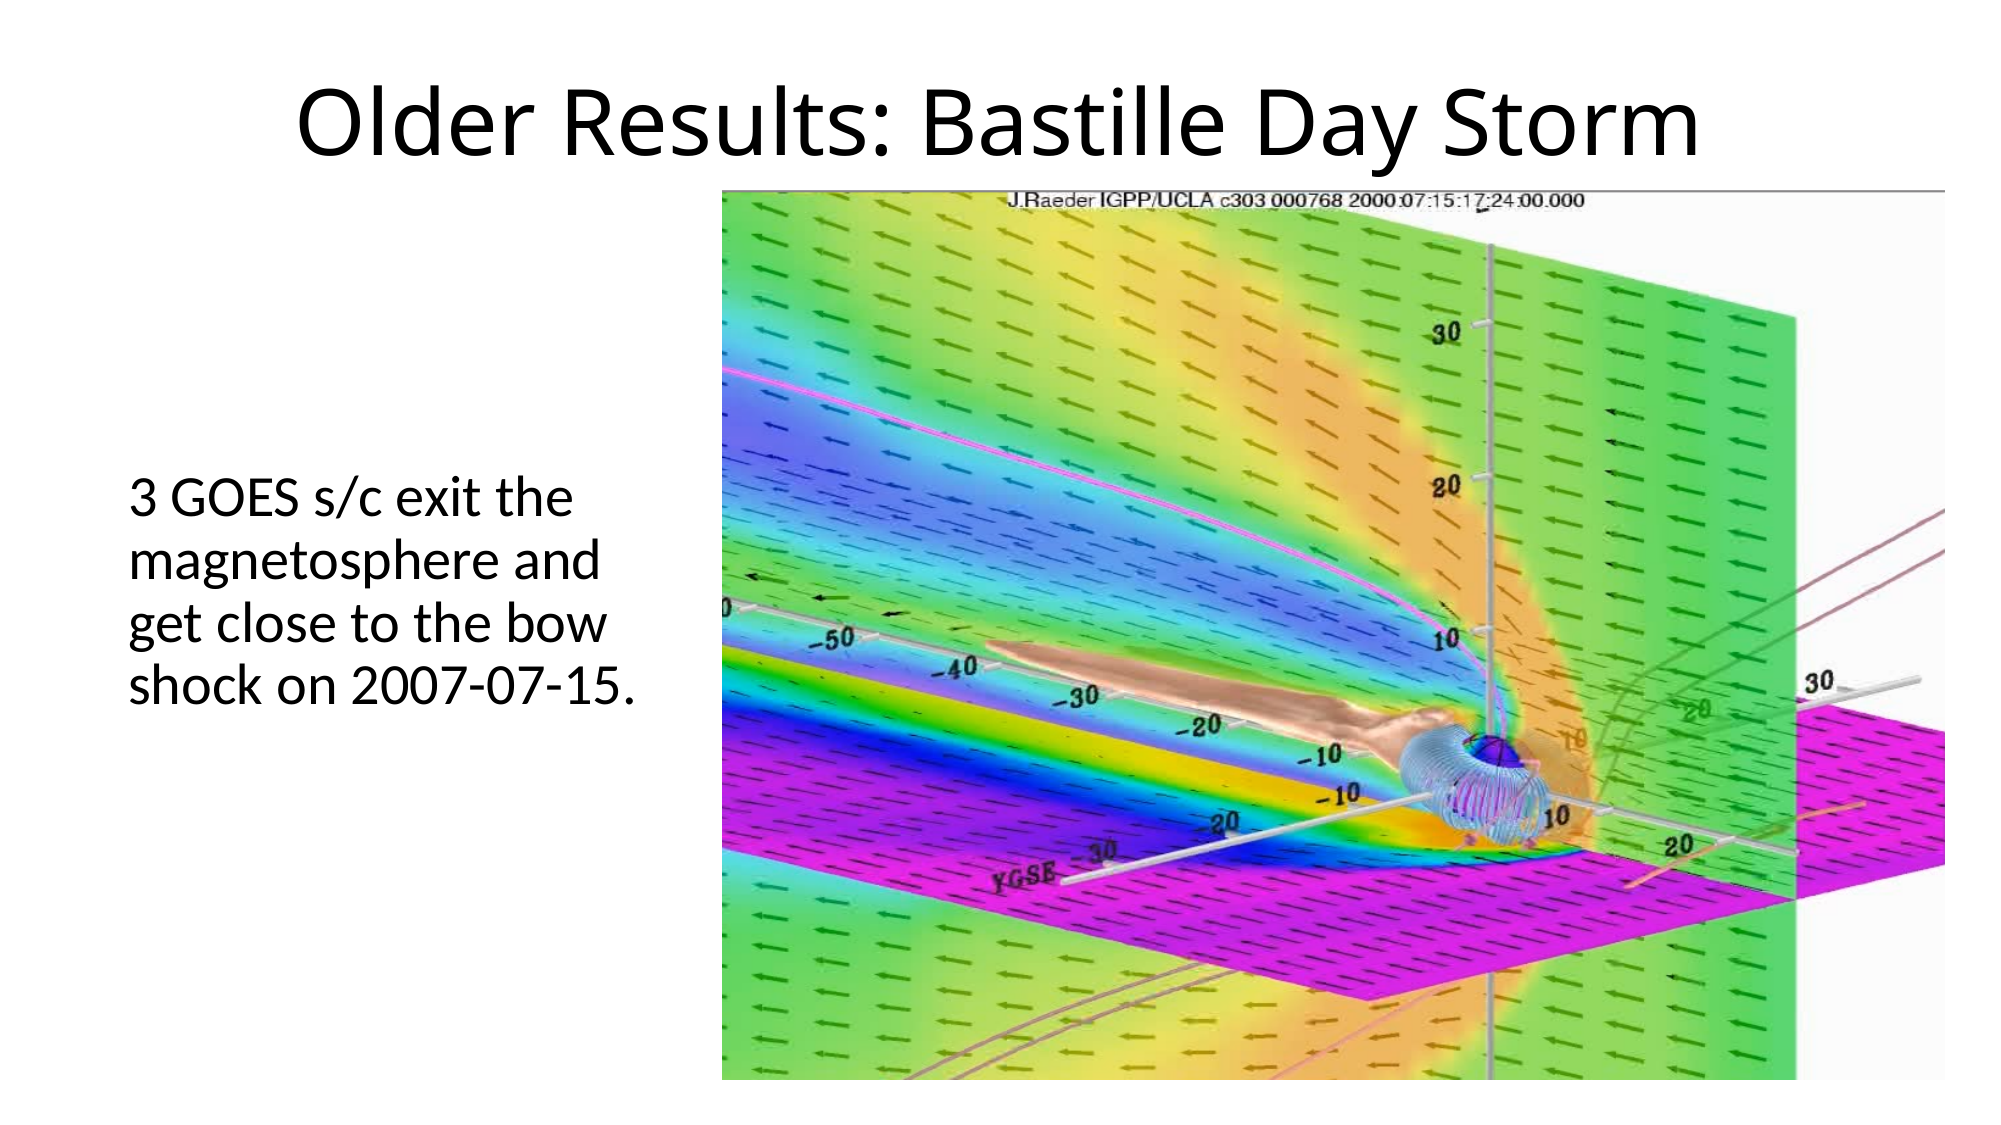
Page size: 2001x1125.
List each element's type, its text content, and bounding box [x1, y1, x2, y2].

picture [722, 190, 1945, 1080]
title Older Results: Bastille Day Storm [137, 59, 1863, 191]
list 3 GOES s/c exit the magnetosphere and get close to the bow shock on 2007-07-15. [113, 458, 685, 1065]
